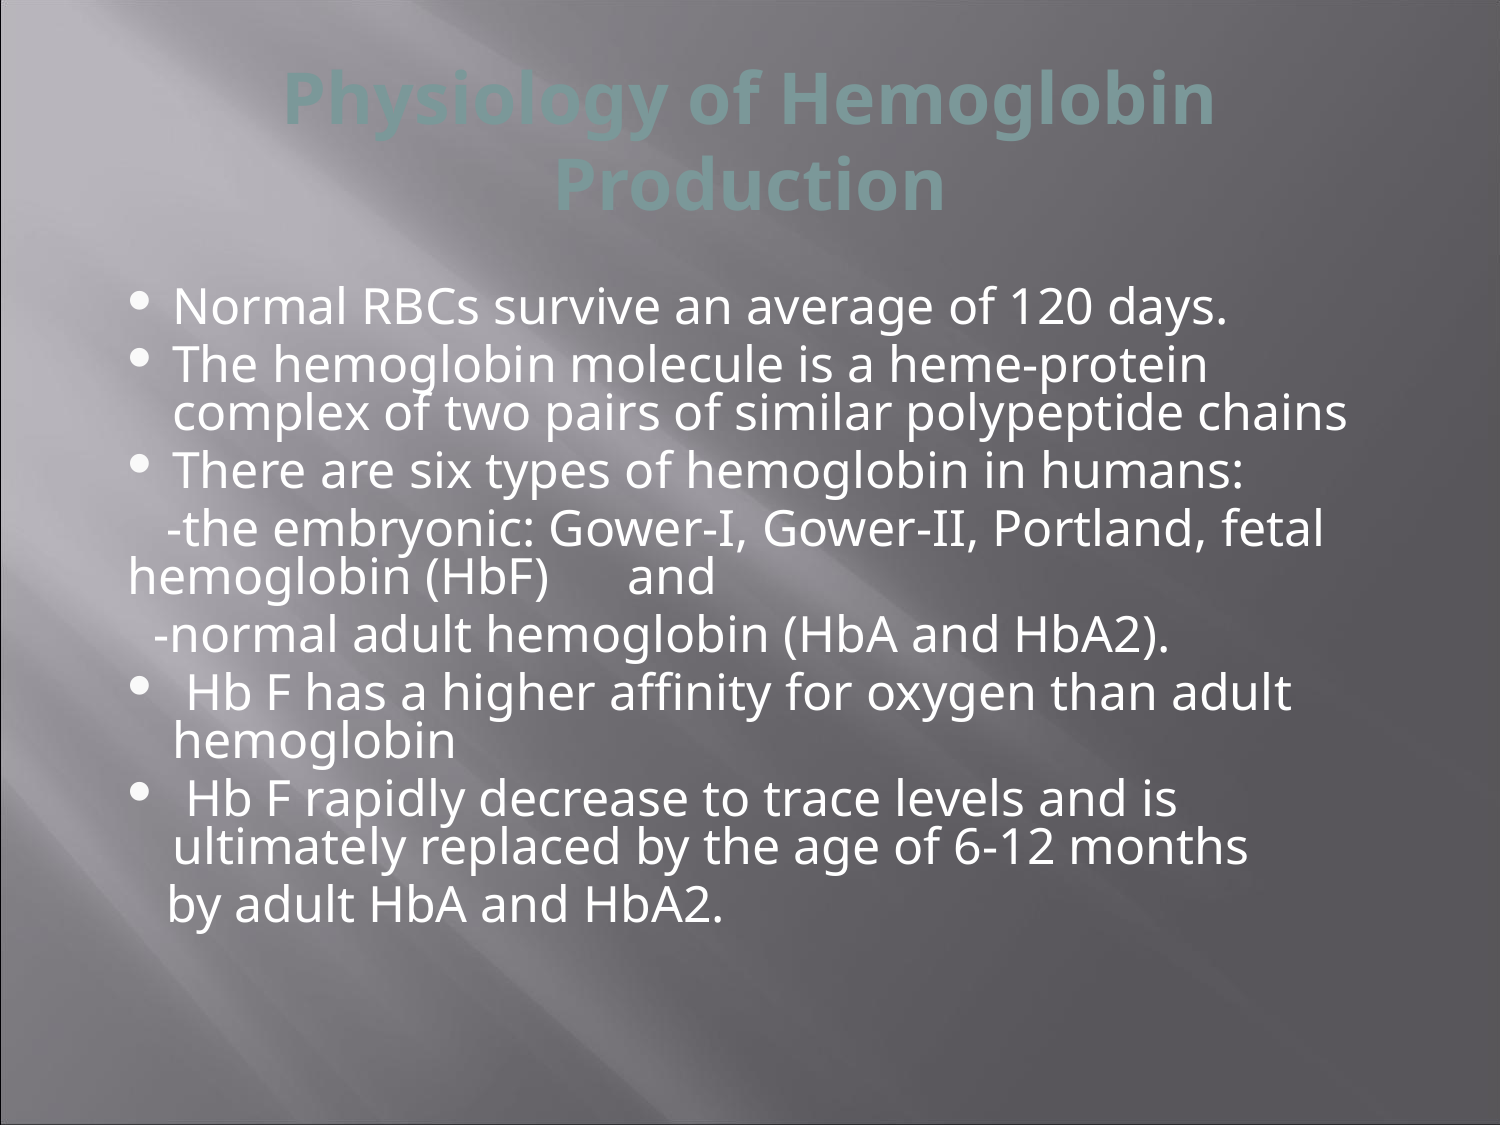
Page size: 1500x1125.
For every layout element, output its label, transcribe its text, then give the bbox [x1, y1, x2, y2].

picture [0, 0, 1500, 1125]
list Normal RBCs survive an average of 120 days. The hemoglobin molecule is a heme-protein complex of two pairs of similar polypeptide chains There are six types of hemoglobin in humans: -the embryonic: Gower-I, Gower-II, Portland, fetal hemoglobin (HbF) and -normal adult hemoglobin (HbA and HbA2). Hb F has a higher affinity for oxygen than adult hemoglobin Hb F rapidly decrease to trace levels and is ultimately replaced by the age of 6-12 months by adult HbA and HbA2. [112, 278, 1375, 1062]
title Physiology of Hemoglobin Production [75, 45, 1425, 233]
